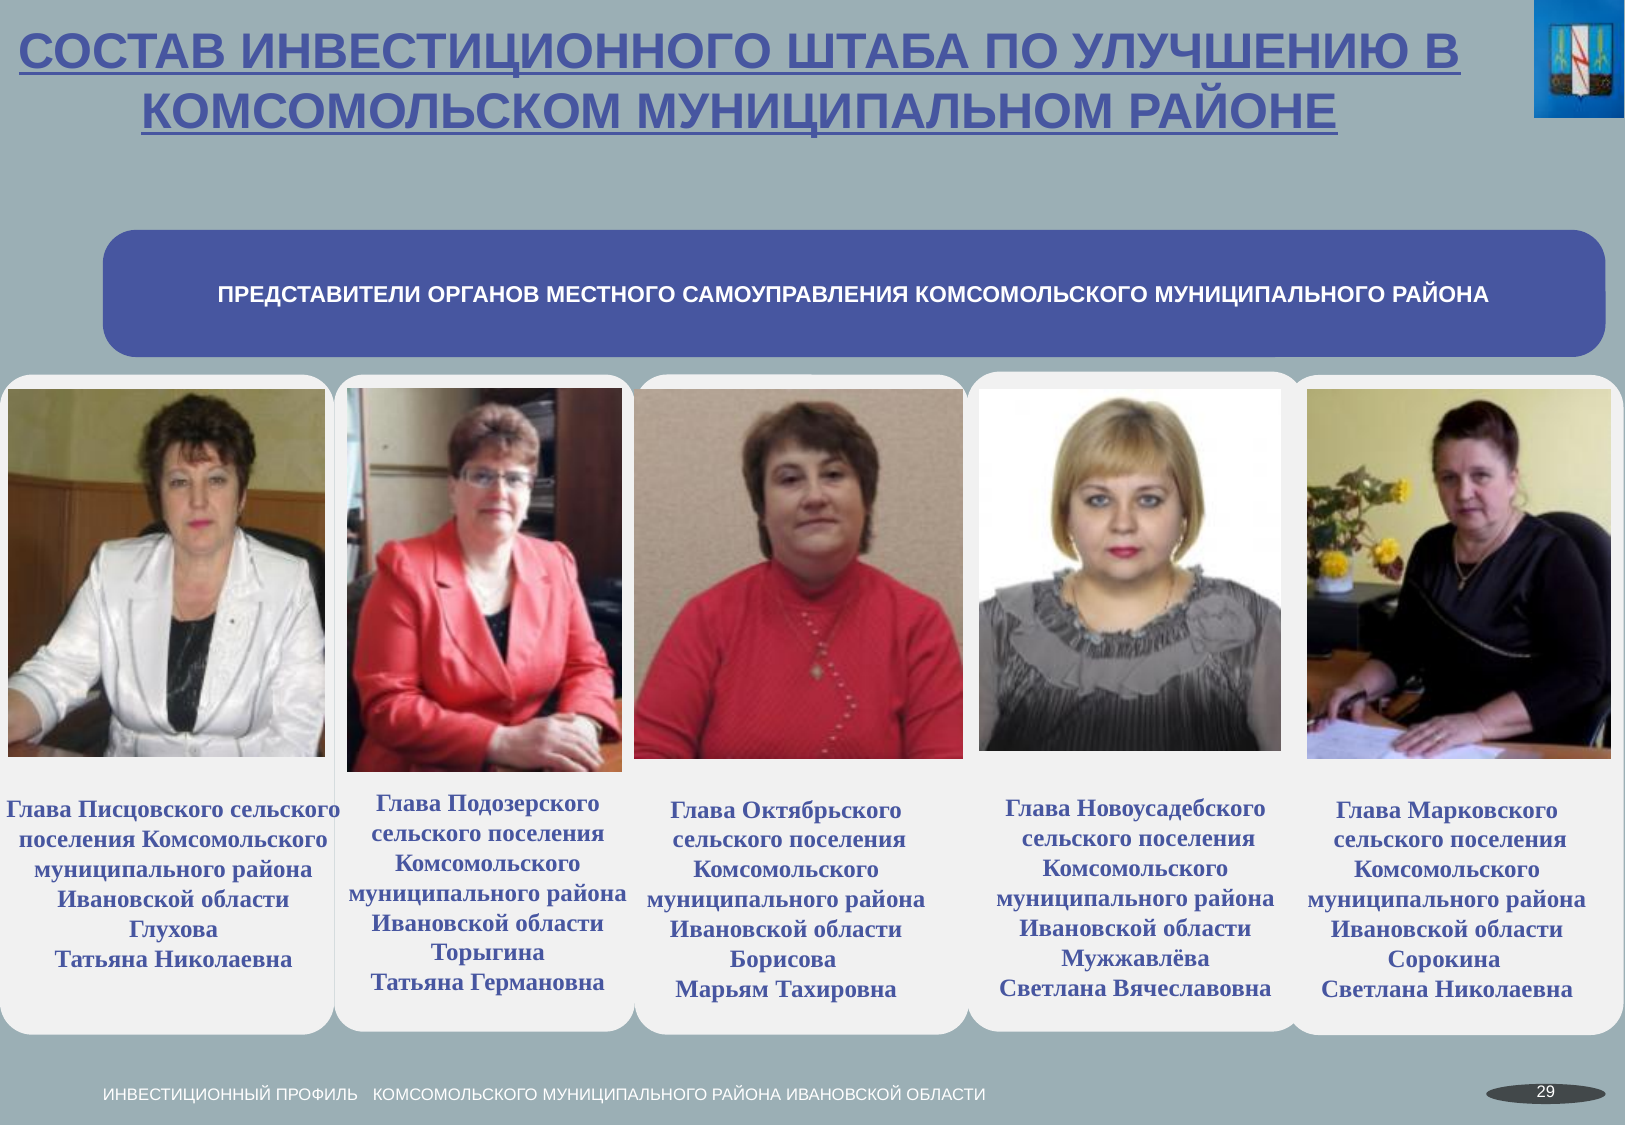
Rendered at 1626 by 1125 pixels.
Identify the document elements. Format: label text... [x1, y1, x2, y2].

text_box Глава Октябрьского сельского поселения Комсомольского муниципального района Ивановской области Борисова Марьям Тахировна [644, 793, 929, 1003]
text_box [635, 373, 968, 1036]
text_box [334, 373, 634, 792]
text_box [334, 759, 636, 1033]
text_box Глава Новоусадебского сельского поселения Комсомольского муниципального района Ивановской области Мужжавлёва Светлана Вячеславовна [965, 370, 1306, 1033]
text_box ИНВЕСТИЦИОННЫЙ ПРОФИЛЬ КОМСОМОЛЬСКОГО МУНИЦИПАЛЬНОГО РАЙОНА ИВАНОВСКОЙ ОБЛАСТИ [102, 1083, 1304, 1104]
picture [347, 388, 622, 772]
text_box [0, 373, 336, 1036]
picture [1307, 389, 1611, 759]
text_box Глава Марковского сельского поселения Комсомольского муниципального района Ивановской области Сорокина Светлана Николаевна [1306, 793, 1625, 1003]
text_box ПРЕДСТАВИТЕЛИ ОРГАНОВ МЕСТНОГО САМОУПРАВЛЕНИЯ КОМСОМОЛЬСКОГО МУНИЦИПАЛЬНОГО РАЙОНА [101, 228, 1607, 359]
text_box [1294, 1003, 1625, 1037]
text_box Глава Писцовского сельского поселения Комсомольского муниципального района Ивановской области Глухова Татьяна Николаевна [6, 792, 341, 973]
picture [634, 389, 963, 759]
text_box СОСТАВ ИНВЕСТИЦИОННОГО ШТАБА ПО УЛУЧШЕНИЮ В КОМСОМОЛЬСКОМ МУНИЦИПАЛЬНОМ РАЙОНЕ [0, 18, 1606, 139]
text_box [1297, 373, 1625, 793]
picture [979, 389, 1281, 751]
picture [1533, 0, 1624, 118]
slide_number 29 [1486, 1083, 1606, 1105]
picture [8, 389, 325, 757]
text_box Глава Подозерского сельского поселения Комсомольского муниципального района Ивановской области Торыгина Татьяна Германовна [341, 756, 635, 996]
